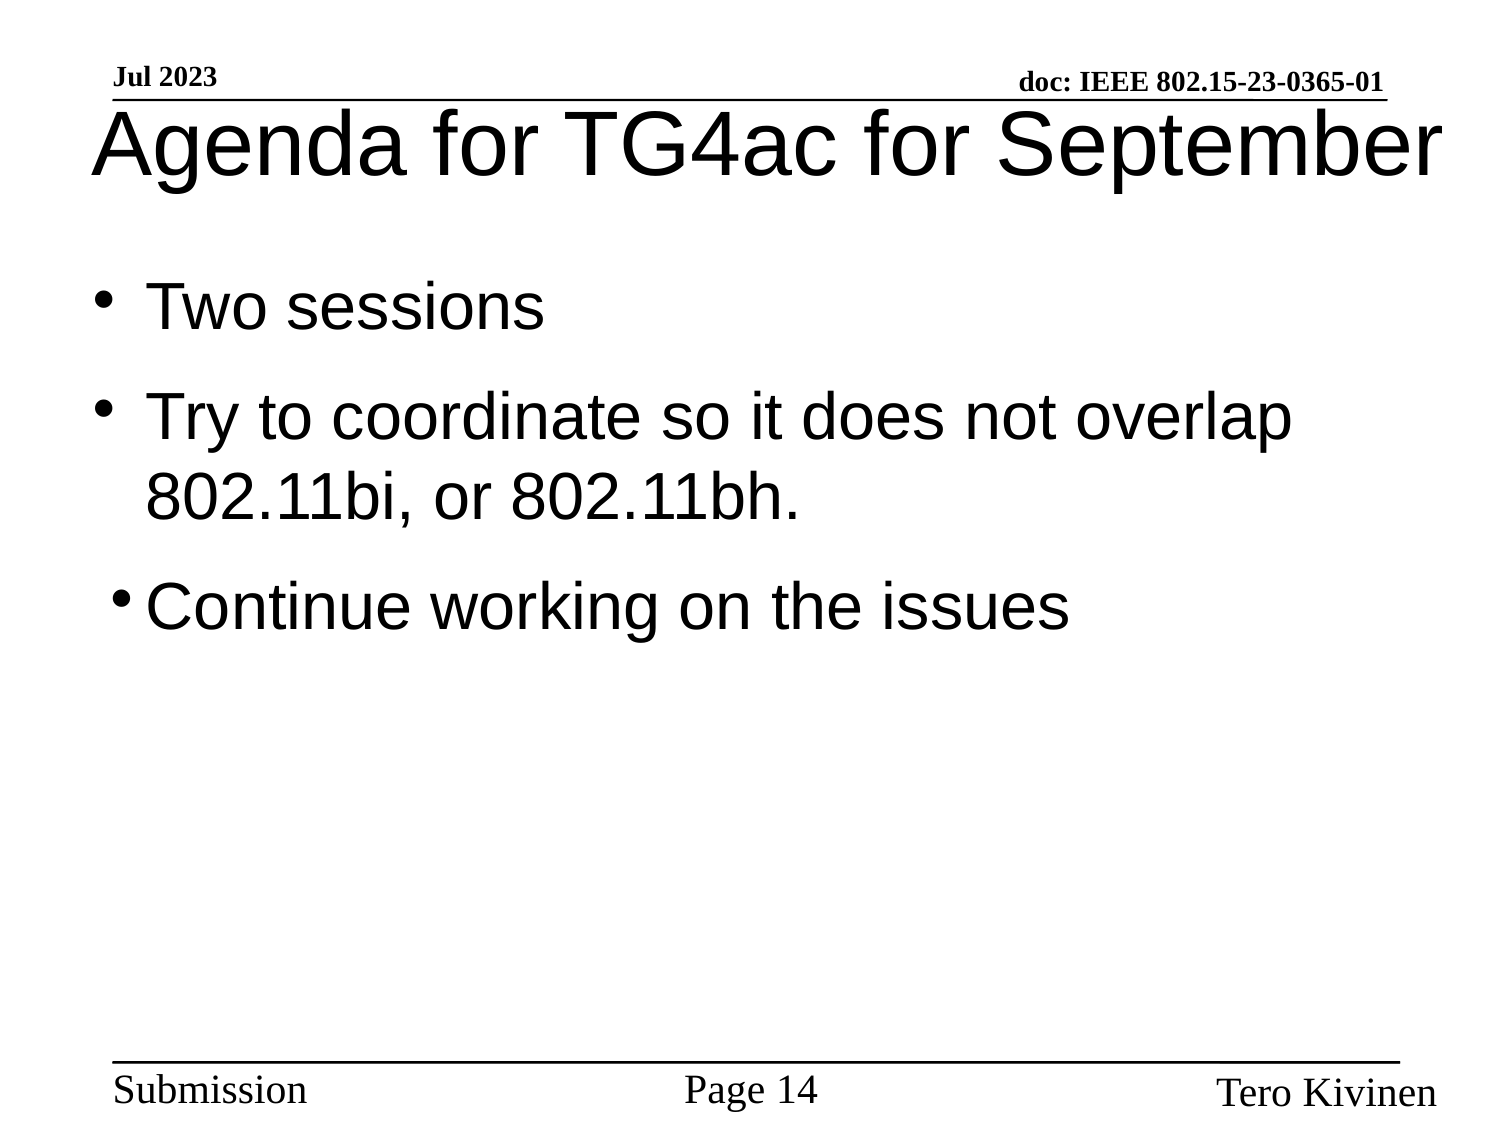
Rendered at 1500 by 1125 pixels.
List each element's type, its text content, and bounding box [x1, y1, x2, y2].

text_box Two sessions Try to coordinate so it does not overlap 802.11bi, or 802.11bh. Continue working on the issues [75, 263, 1425, 916]
text_box Agenda for TG4ac for September [74, 44, 1463, 233]
